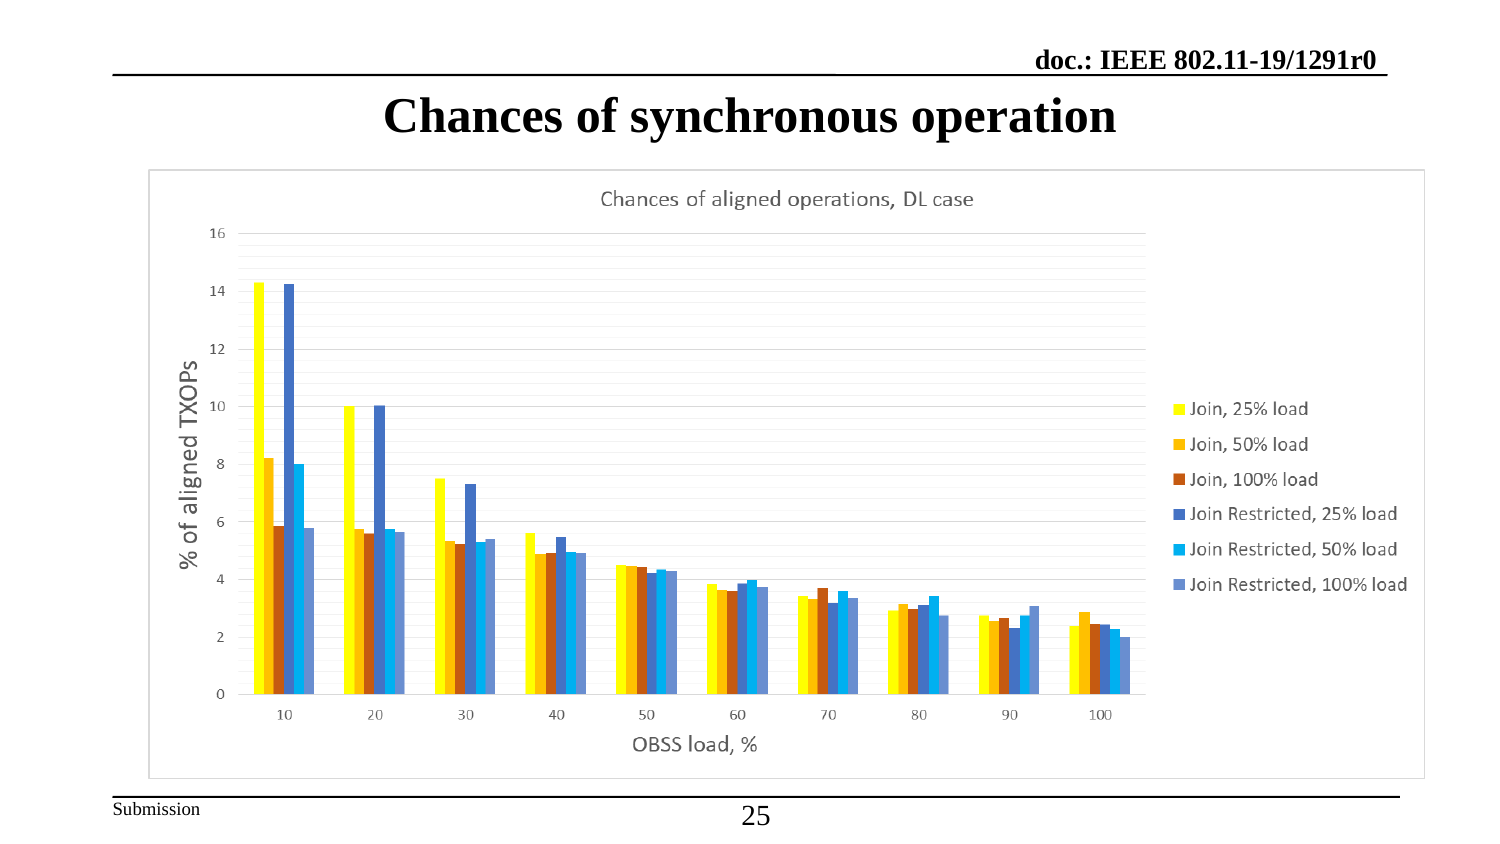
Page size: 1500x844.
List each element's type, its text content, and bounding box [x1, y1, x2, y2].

slide_number 25 [737, 796, 776, 843]
picture [148, 169, 1426, 779]
title Chances of synchronous operation [75, 73, 1425, 152]
